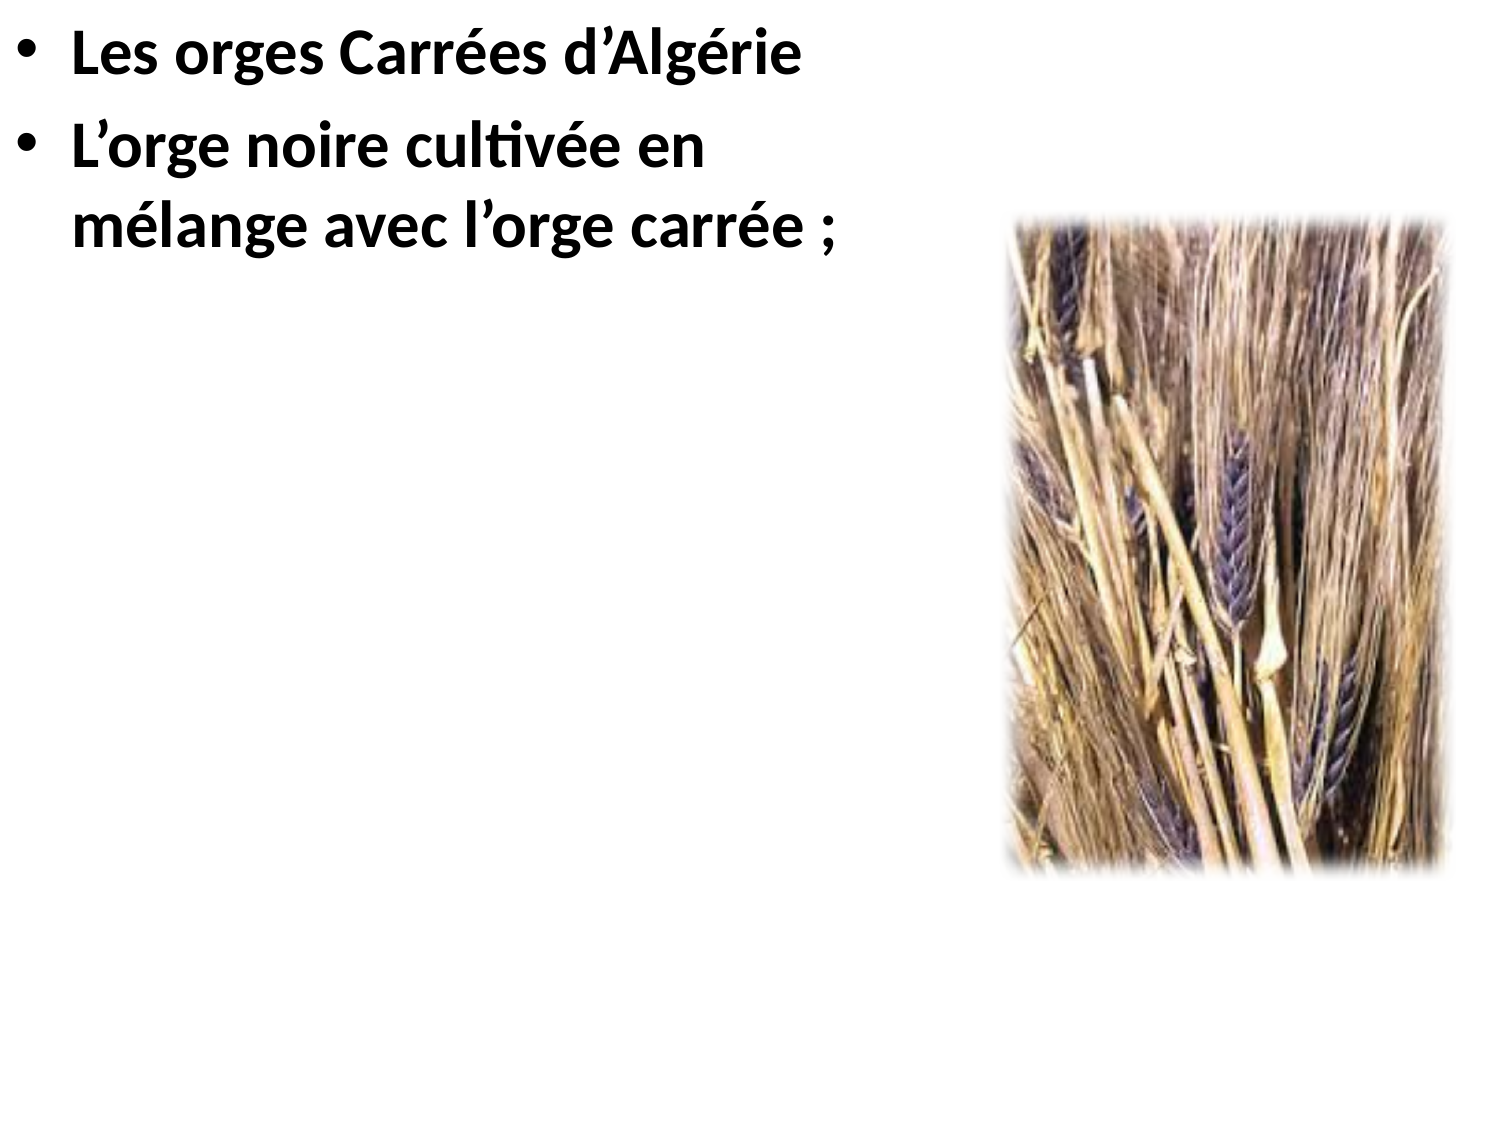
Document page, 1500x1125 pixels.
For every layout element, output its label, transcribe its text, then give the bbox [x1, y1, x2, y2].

picture [997, 207, 1457, 882]
list Les orges Carrées d’Algérie L’orge noire cultivée en mélange avec l’orge carrée ; [0, 0, 880, 1000]
